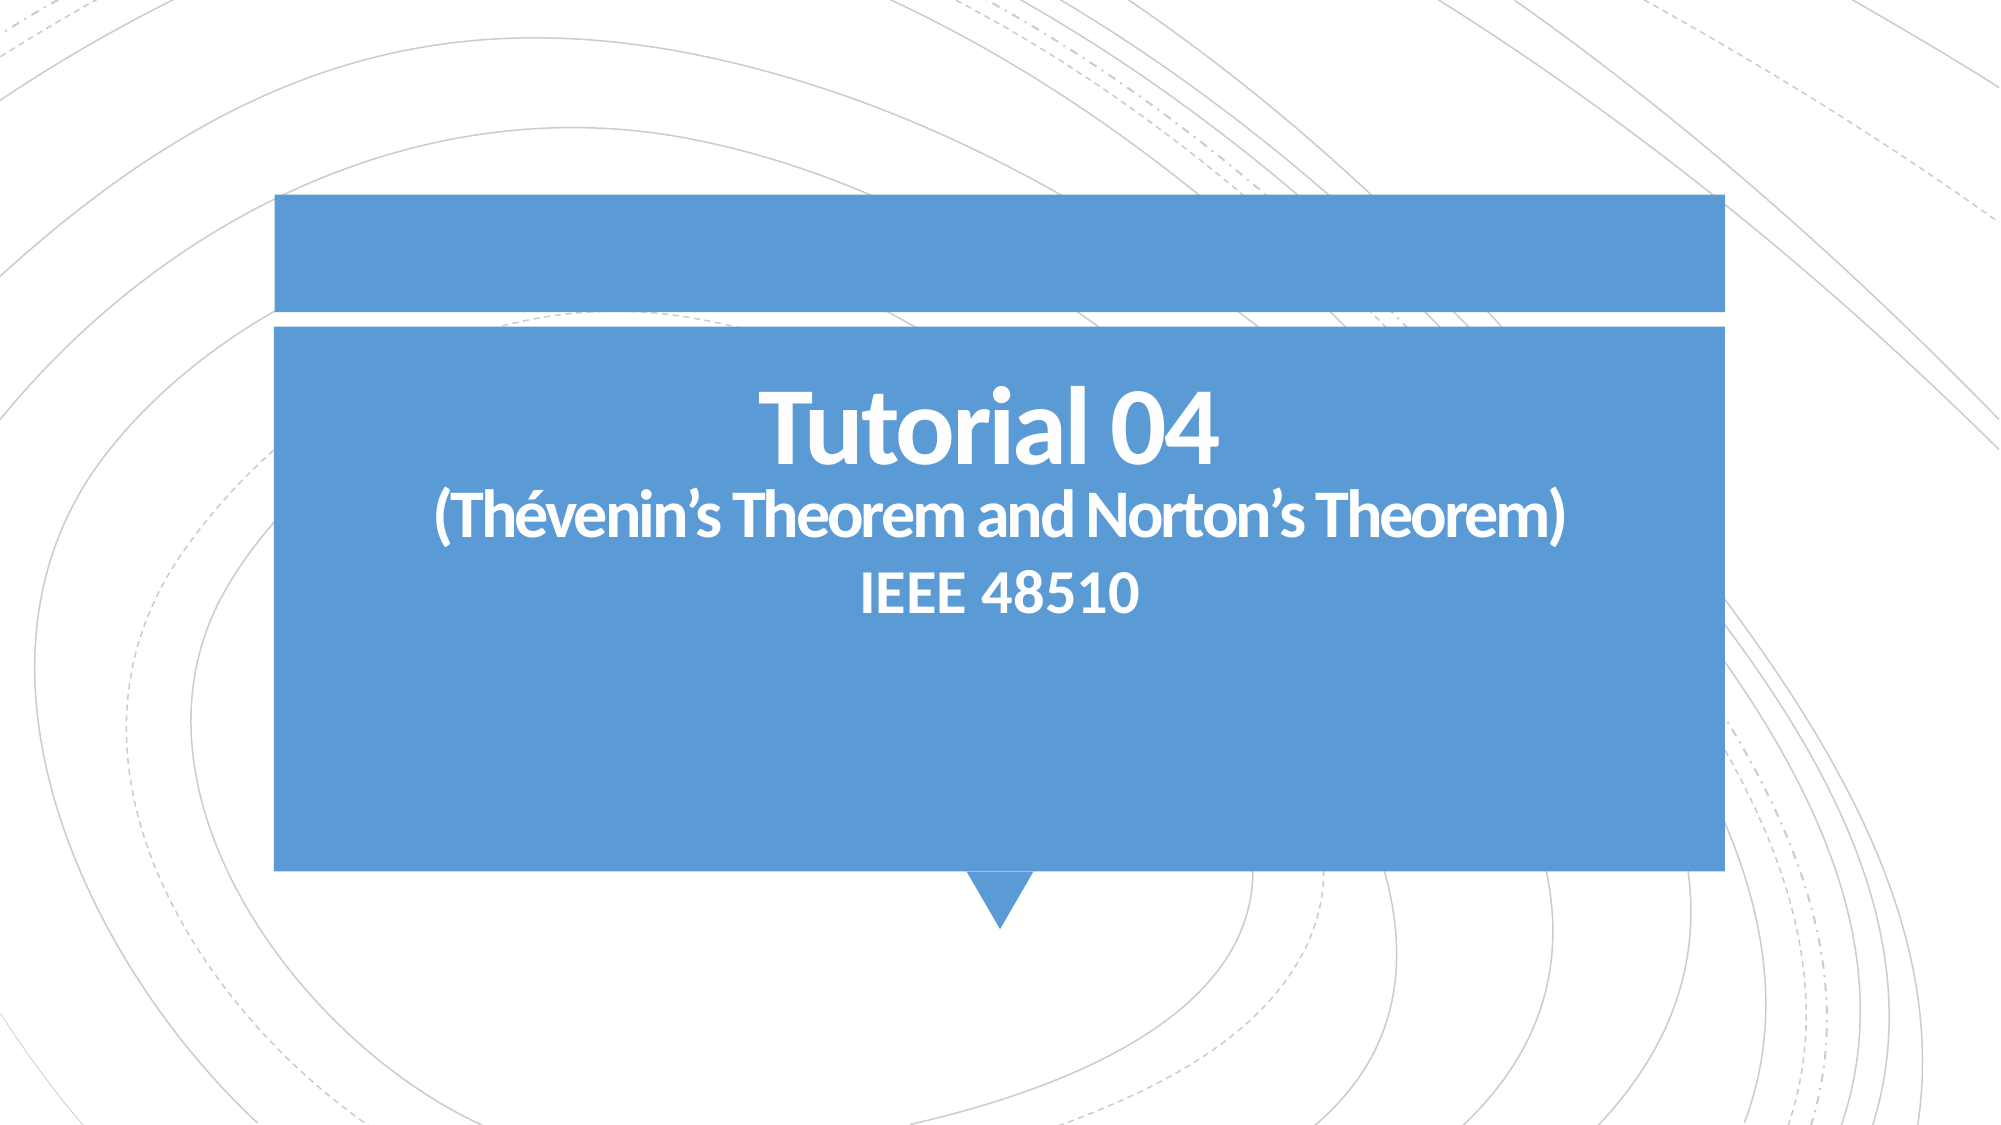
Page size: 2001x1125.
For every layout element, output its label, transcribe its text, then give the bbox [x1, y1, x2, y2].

subtitle IEEE 48510 [288, 551, 1712, 858]
title Tutorial 04 (Thévenin’s Theorem and Norton’s Theorem) [288, 340, 1713, 551]
